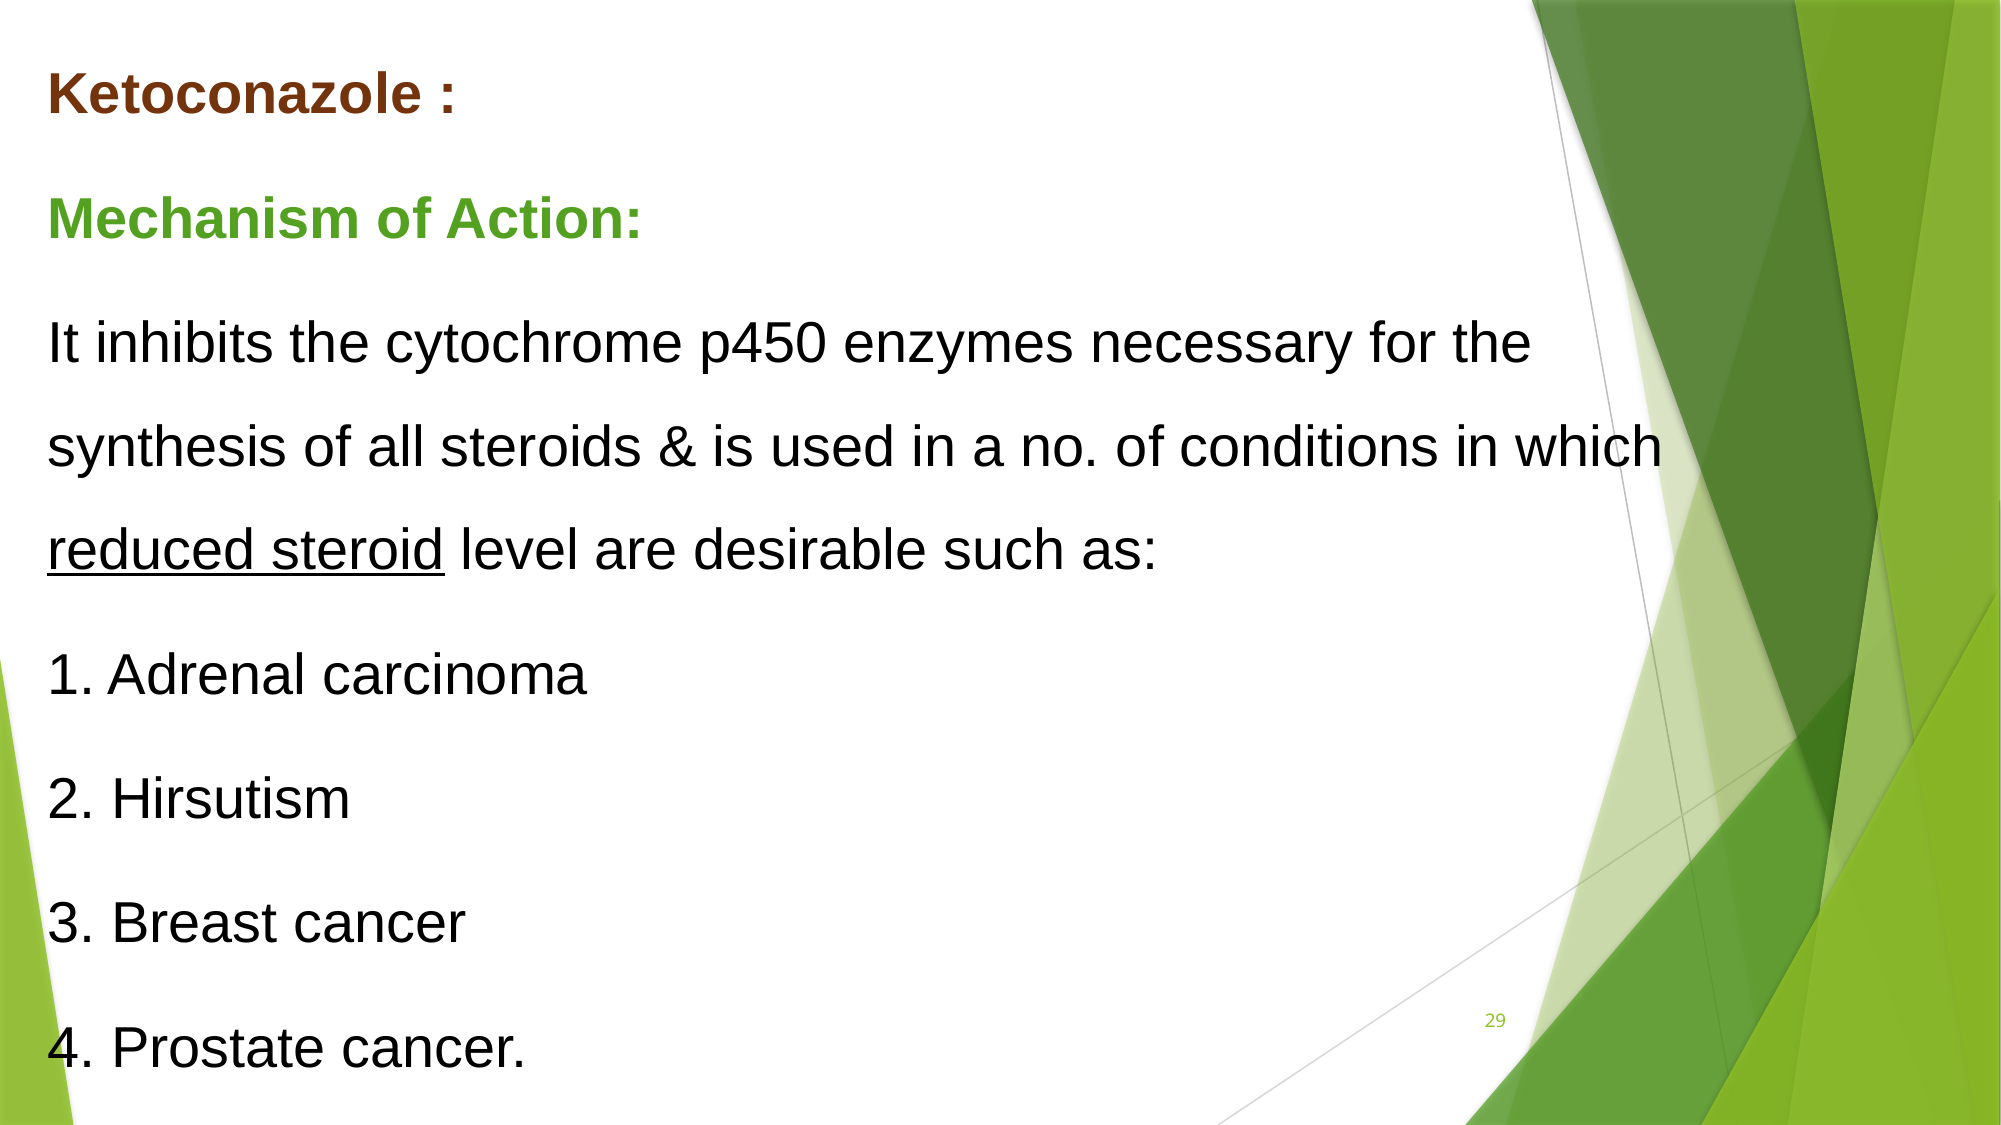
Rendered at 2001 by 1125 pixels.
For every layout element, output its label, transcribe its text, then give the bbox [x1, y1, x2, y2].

slide_number 29 [1409, 991, 1522, 1051]
list Ketoconazole : Mechanism of Action: It inhibits the cytochrome p450 enzymes necessary for the synthesis of all steroids & is used in a no. of conditions in which reduced steroid level are desirable such as: 1. Adrenal carcinoma 2. Hirsutism 3. Breast cancer 4. Prostate cancer. [32, 14, 1697, 1088]
